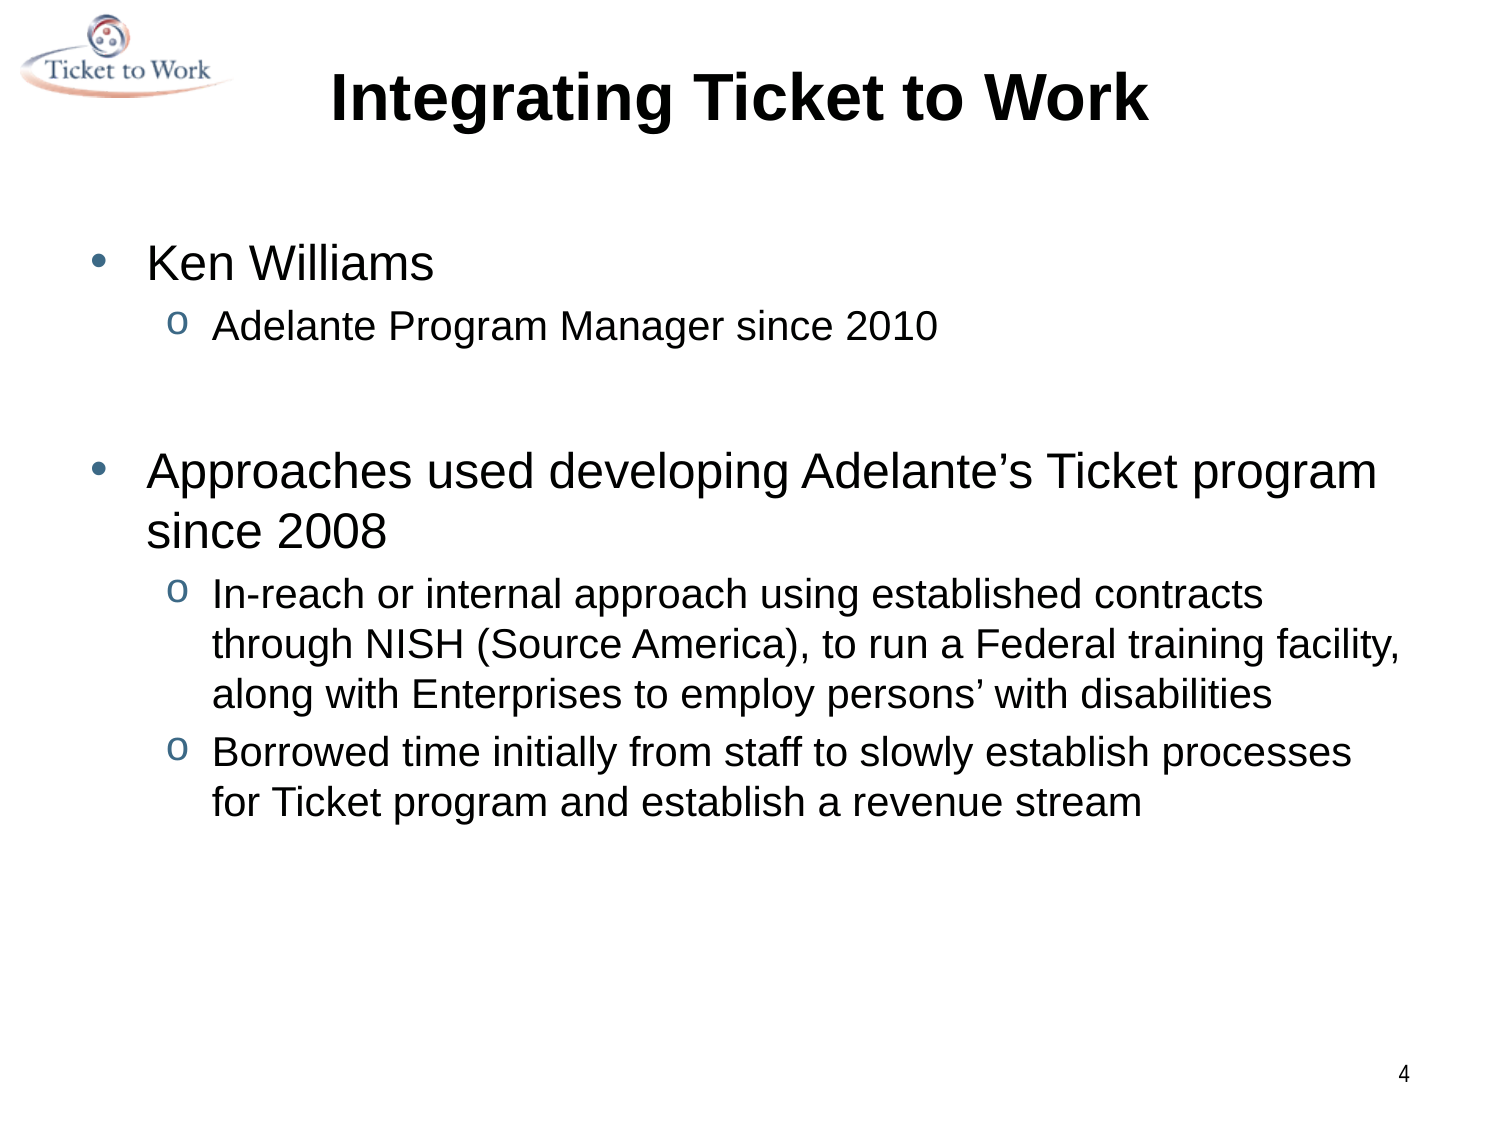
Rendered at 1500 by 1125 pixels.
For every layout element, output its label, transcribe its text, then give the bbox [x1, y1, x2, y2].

picture [20, 0, 74, 98]
list Ken Williams Adelante Program Manager since 2010 Approaches used developing Adelante’s Ticket program since 2008 In-reach or internal approach using established contracts through NISH (Source America), to run a Federal training facility, along with Enterprises to employ persons’ with disabilities Borrowed time initially from staff to slowly establish processes for Ticket program and establish a revenue stream [74, 222, 1426, 997]
slide_number 4 [1074, 1042, 1425, 1103]
title Integrating Ticket to Work [74, 0, 1426, 188]
